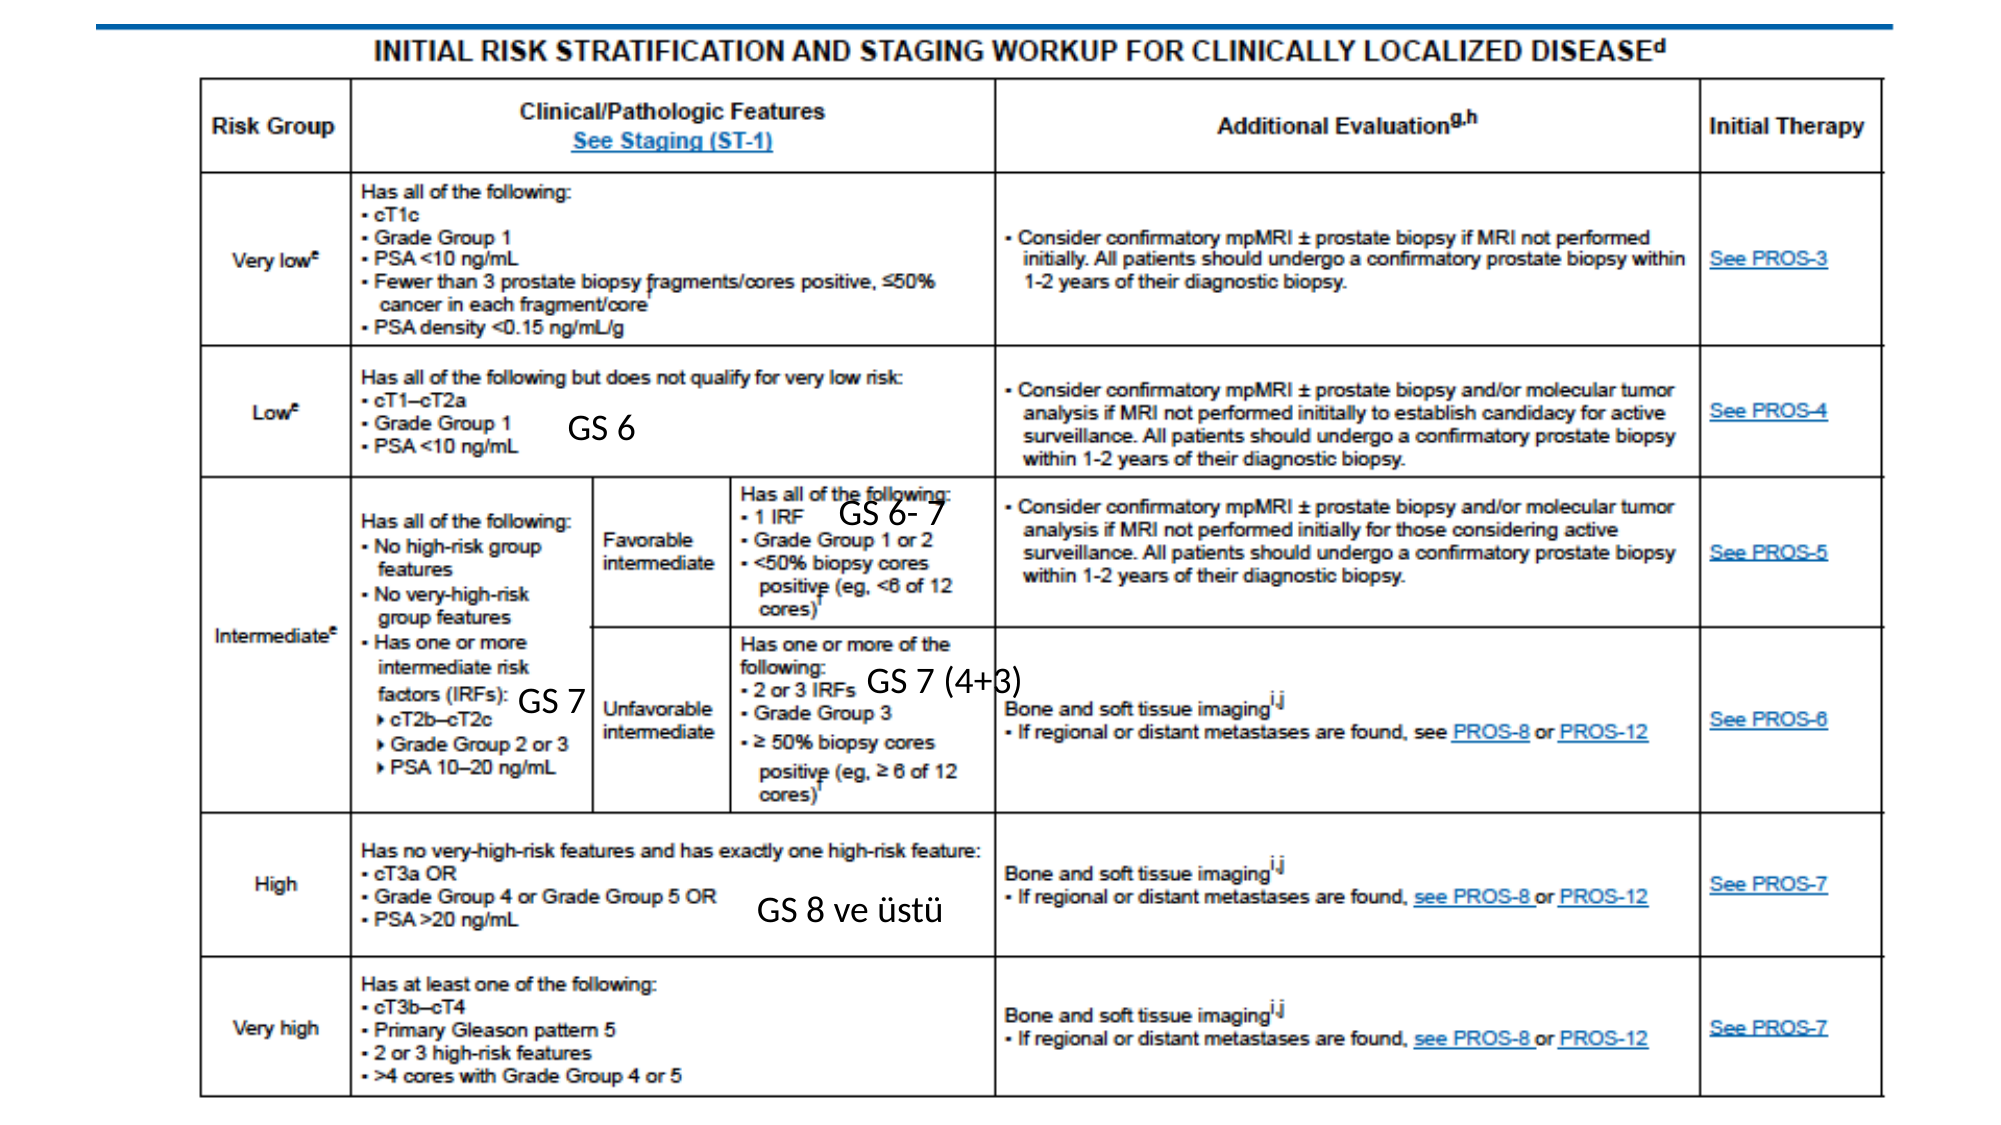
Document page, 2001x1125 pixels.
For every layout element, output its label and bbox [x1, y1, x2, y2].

picture [96, 24, 1904, 1100]
